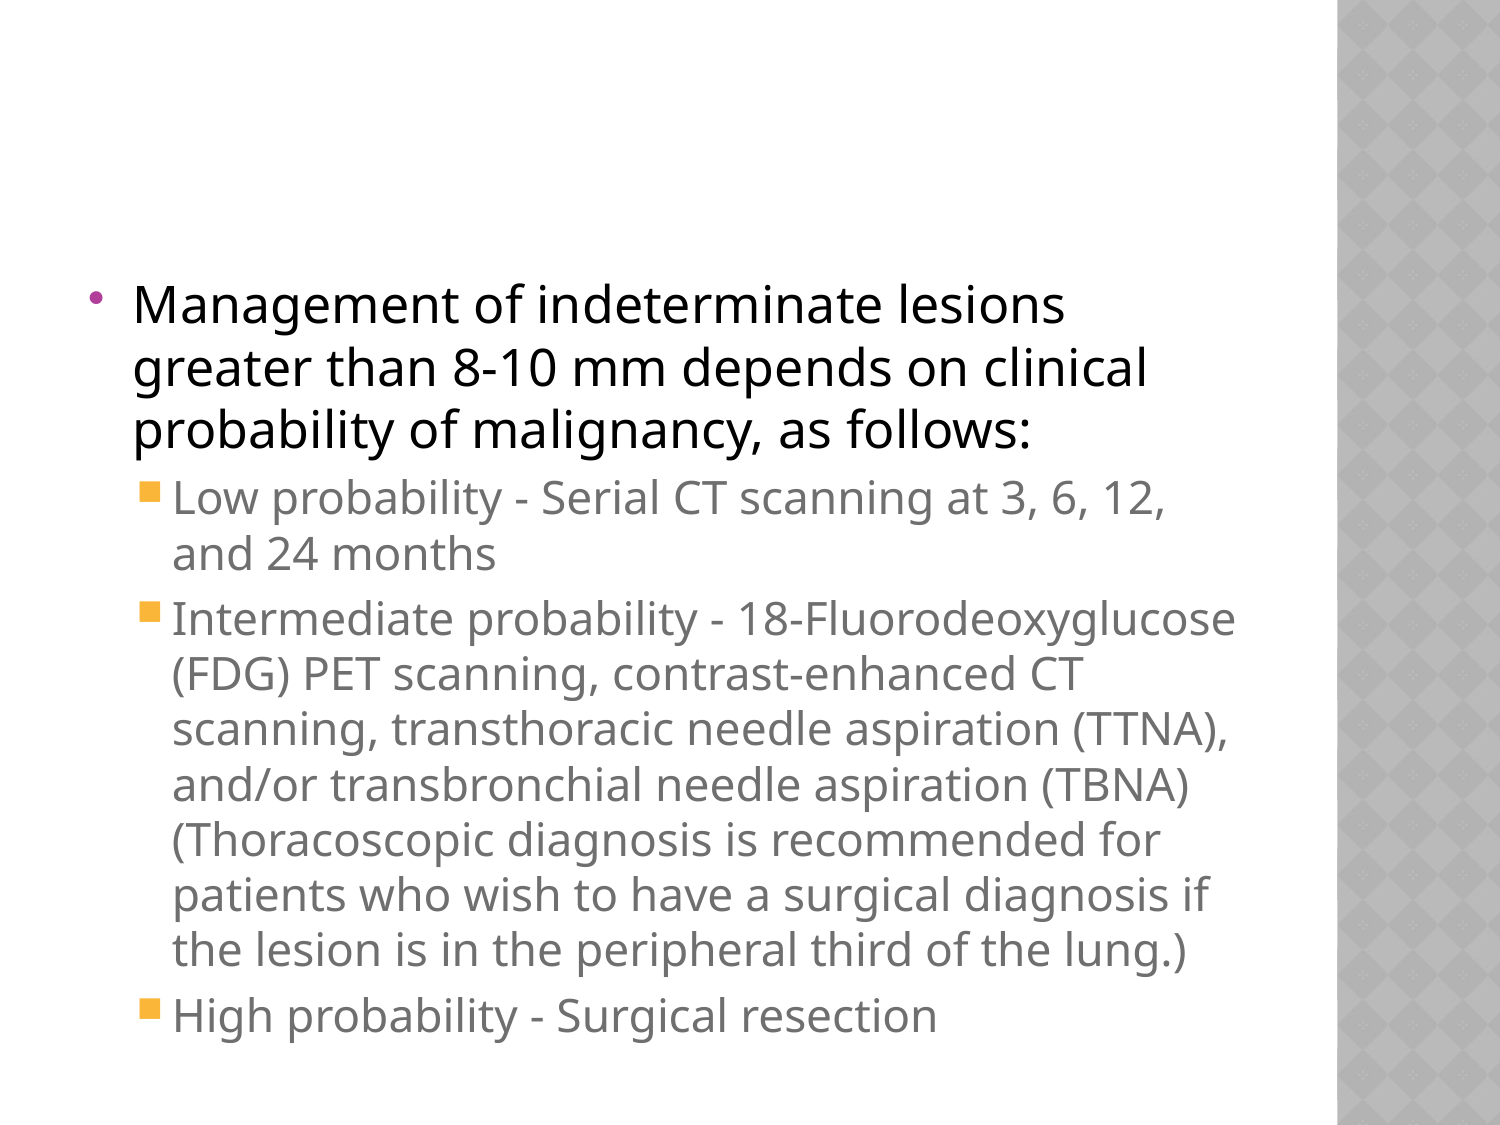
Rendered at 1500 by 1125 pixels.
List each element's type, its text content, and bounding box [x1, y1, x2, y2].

list Management of indeterminate lesions greater than 8-10 mm depends on clinical probability of malignancy, as follows: Low probability - Serial CT scanning at 3, 6, 12, and 24 months Intermediate probability - 18-Fluorodeoxyglucose (FDG) PET scanning, contrast-enhanced CT scanning, transthoracic needle aspiration (TTNA), and/or transbronchial needle aspiration (TBNA) (Thoracoscopic diagnosis is recommended for patients who wish to have a surgical diagnosis if the lesion is in the peripheral third of the lung.) High probability - Surgical resection [75, 264, 1263, 1059]
